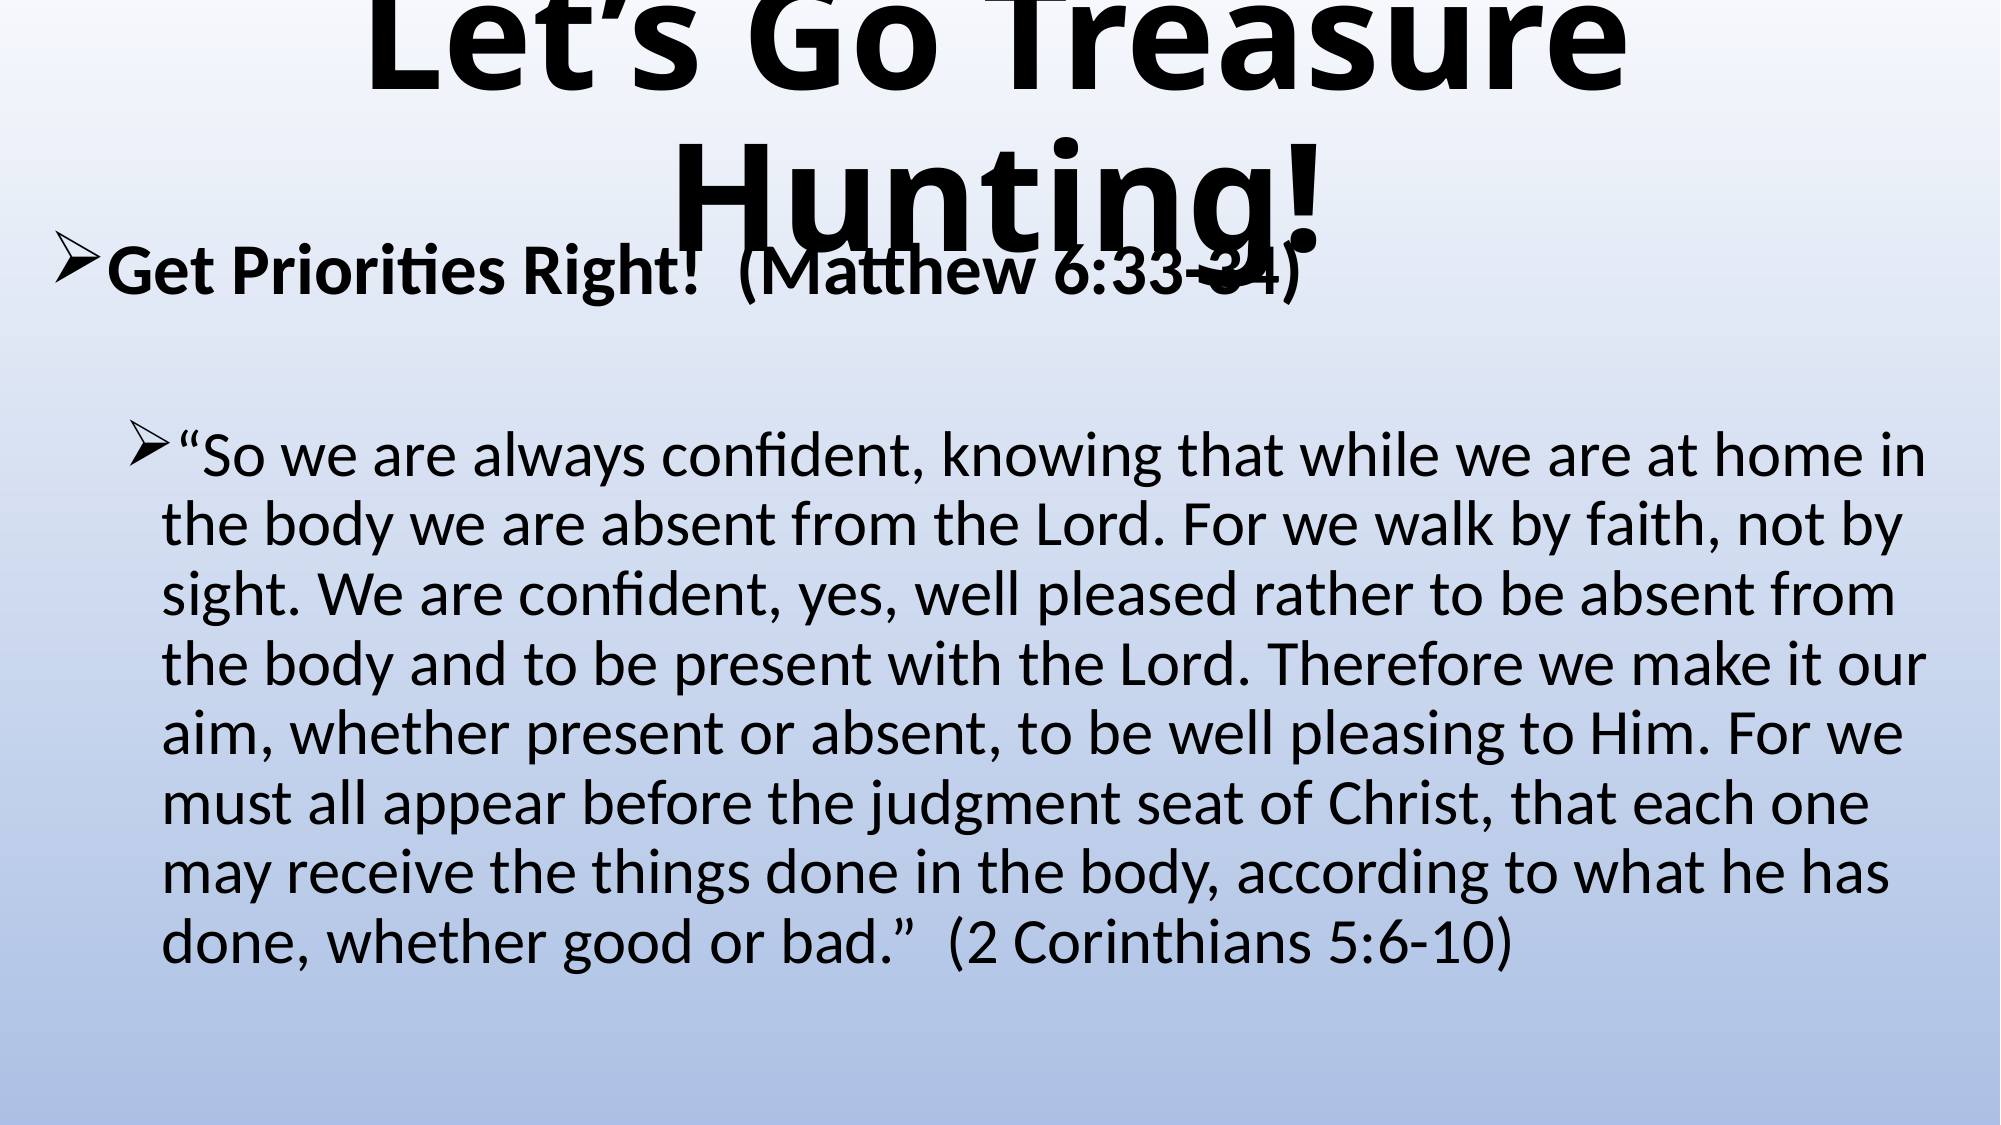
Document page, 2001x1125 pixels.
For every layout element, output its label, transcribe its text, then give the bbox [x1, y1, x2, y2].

list Get Priorities Right! (Matthew 6:33-34) “So we are always confident, knowing that while we are at home in the body we are absent from the Lord. For we walk by faith, not by sight. We are confident, yes, well pleased rather to be absent from the body and to be present with the Lord. Therefore we make it our aim, whether present or absent, to be well pleasing to Him. For we must all appear before the judgment seat of Christ, that each one may receive the things done in the body, according to what he has done, whether good or bad.” (2 Corinthians 5:6-10) [34, 224, 1990, 1125]
title Let’s Go Treasure Hunting! [13, 20, 1980, 225]
